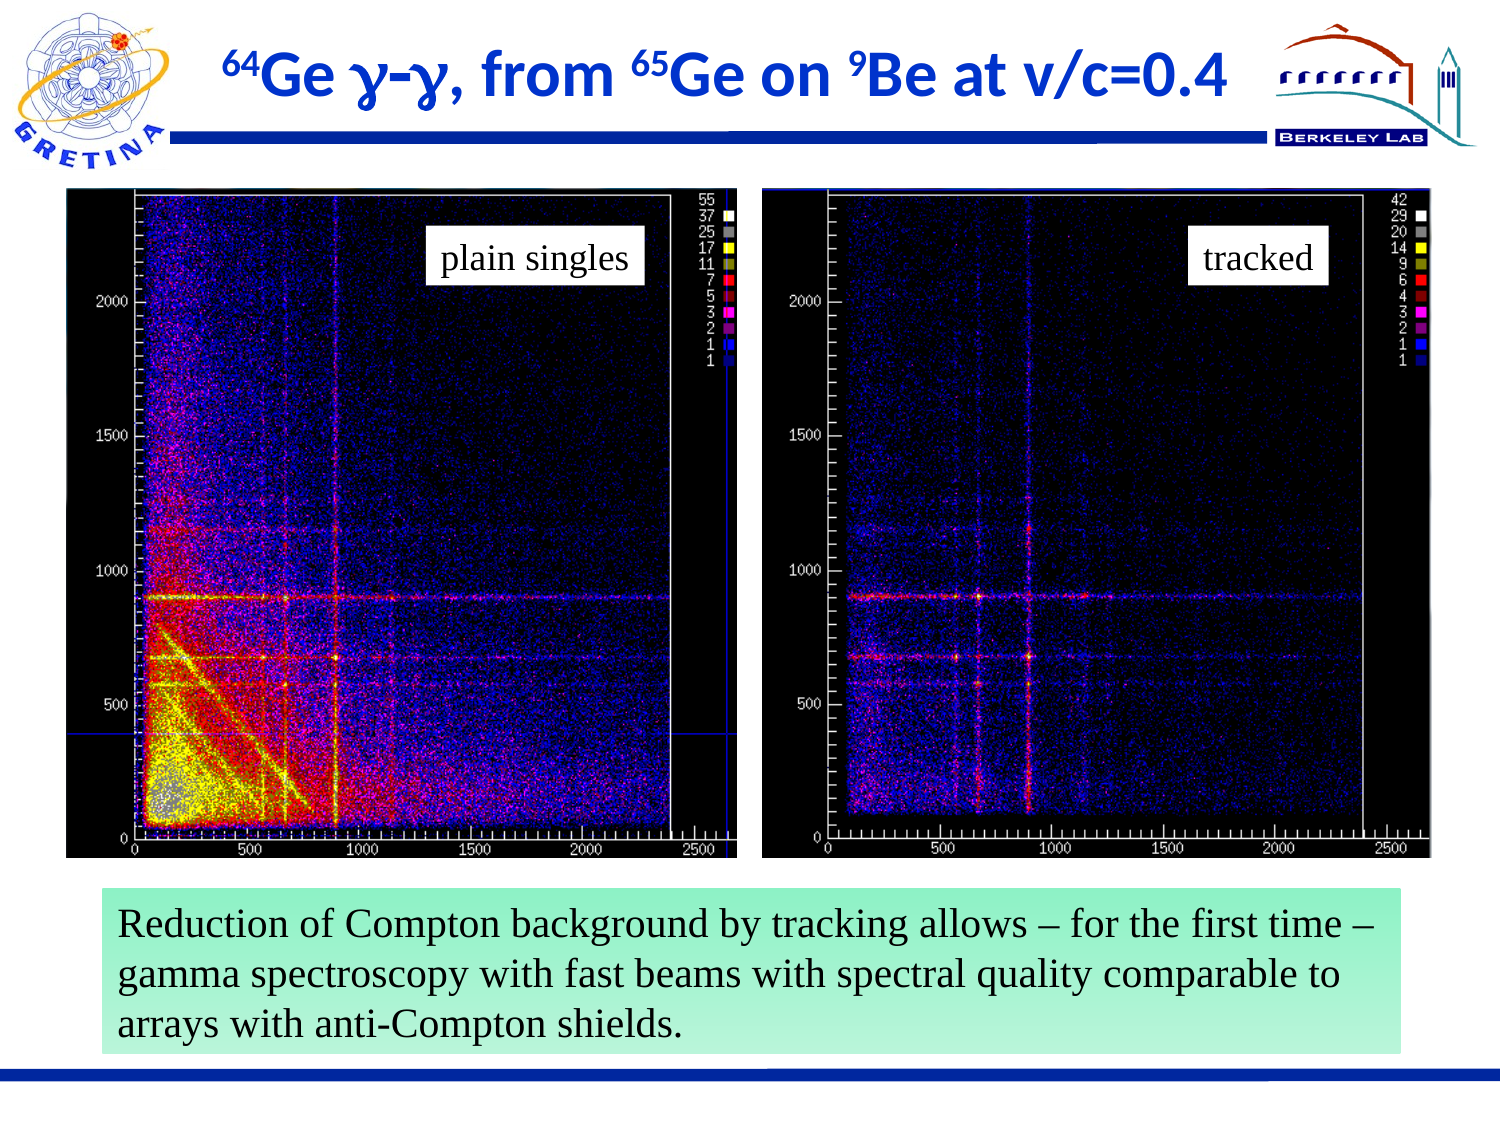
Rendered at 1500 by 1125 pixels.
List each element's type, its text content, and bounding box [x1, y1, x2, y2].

picture [762, 187, 1432, 858]
picture [1268, 21, 1479, 159]
picture [12, 11, 170, 170]
picture [65, 187, 737, 858]
text_box Reduction of Compton background by tracking allows – for the first time – gamma spectroscopy with fast beams with spectral quality comparable to arrays with anti-Compton shields. [102, 888, 1401, 1054]
title 64Ge g-g, from 65Ge on 9Be at v/c=0.4 [126, 0, 1324, 145]
